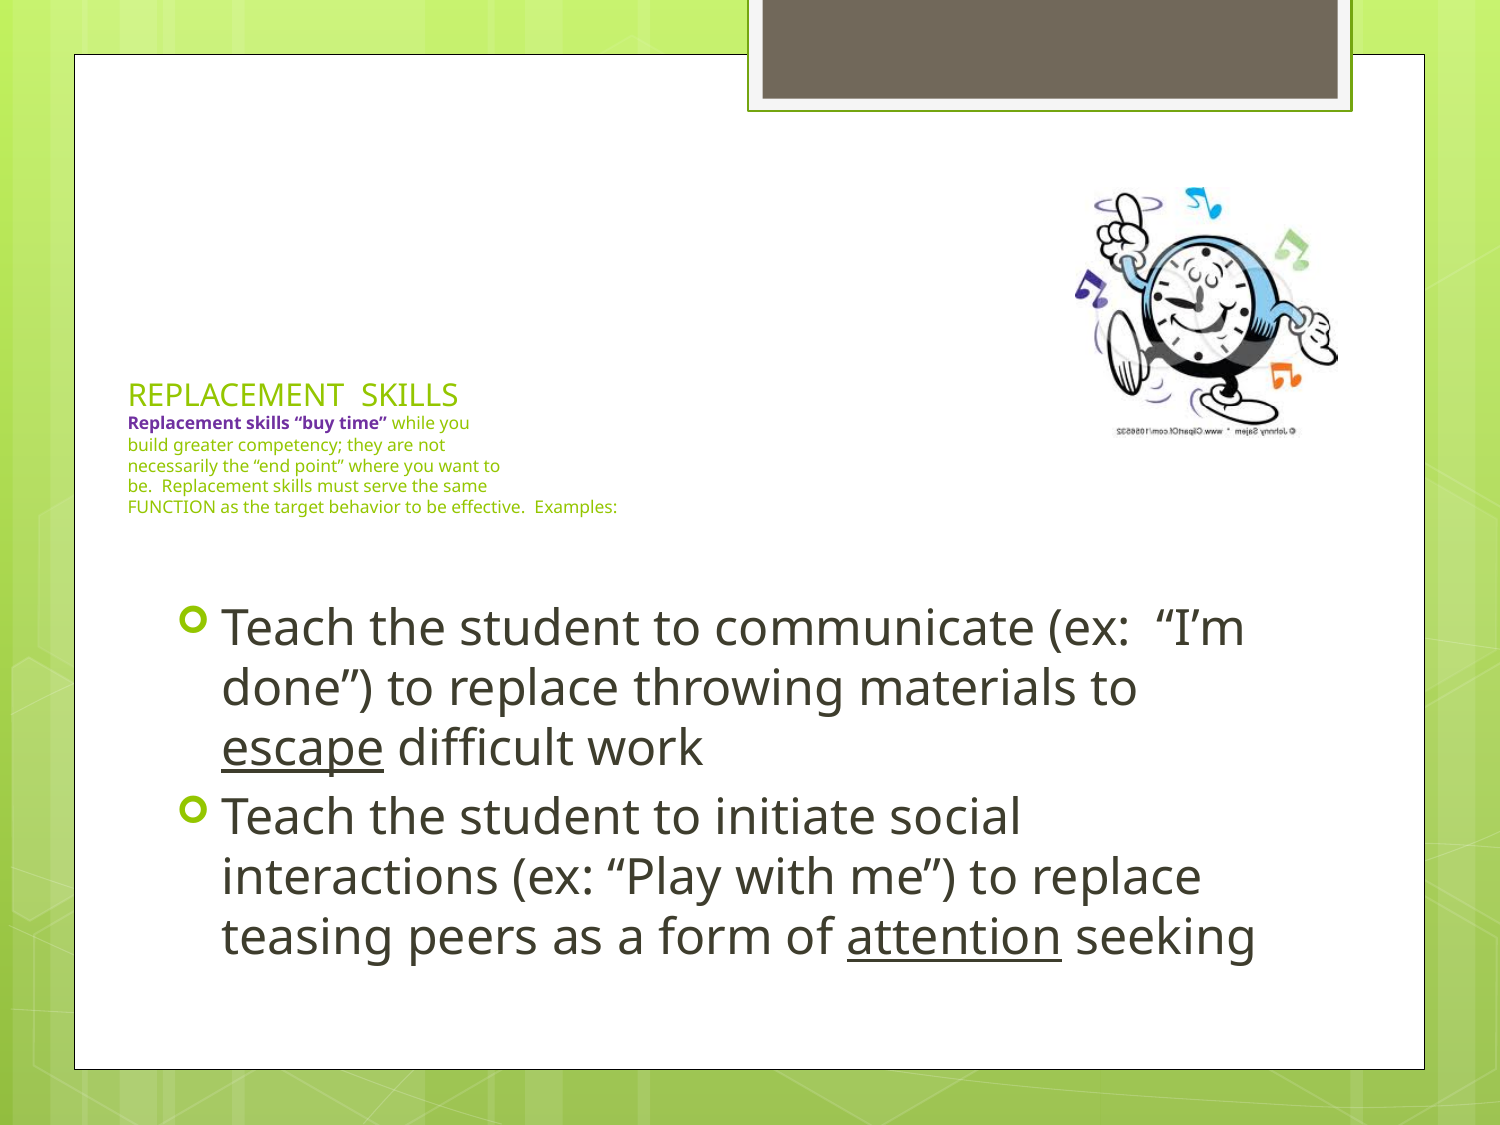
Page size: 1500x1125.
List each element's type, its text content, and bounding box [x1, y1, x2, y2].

picture [1074, 187, 1338, 438]
list Teach the student to communicate (ex: “I’m done”) to replace throwing materials to escape difficult work Teach the student to initiate social interactions (ex: “Play with me”) to replace teasing peers as a form of attention seeking [150, 587, 1313, 1125]
title REPLACEMENT SKILLS Replacement skills “buy time” while you build greater competency; they are not necessarily the “end point” where you want to be. Replacement skills must serve the same FUNCTION as the target behavior to be effective. Examples: [112, 212, 1350, 525]
